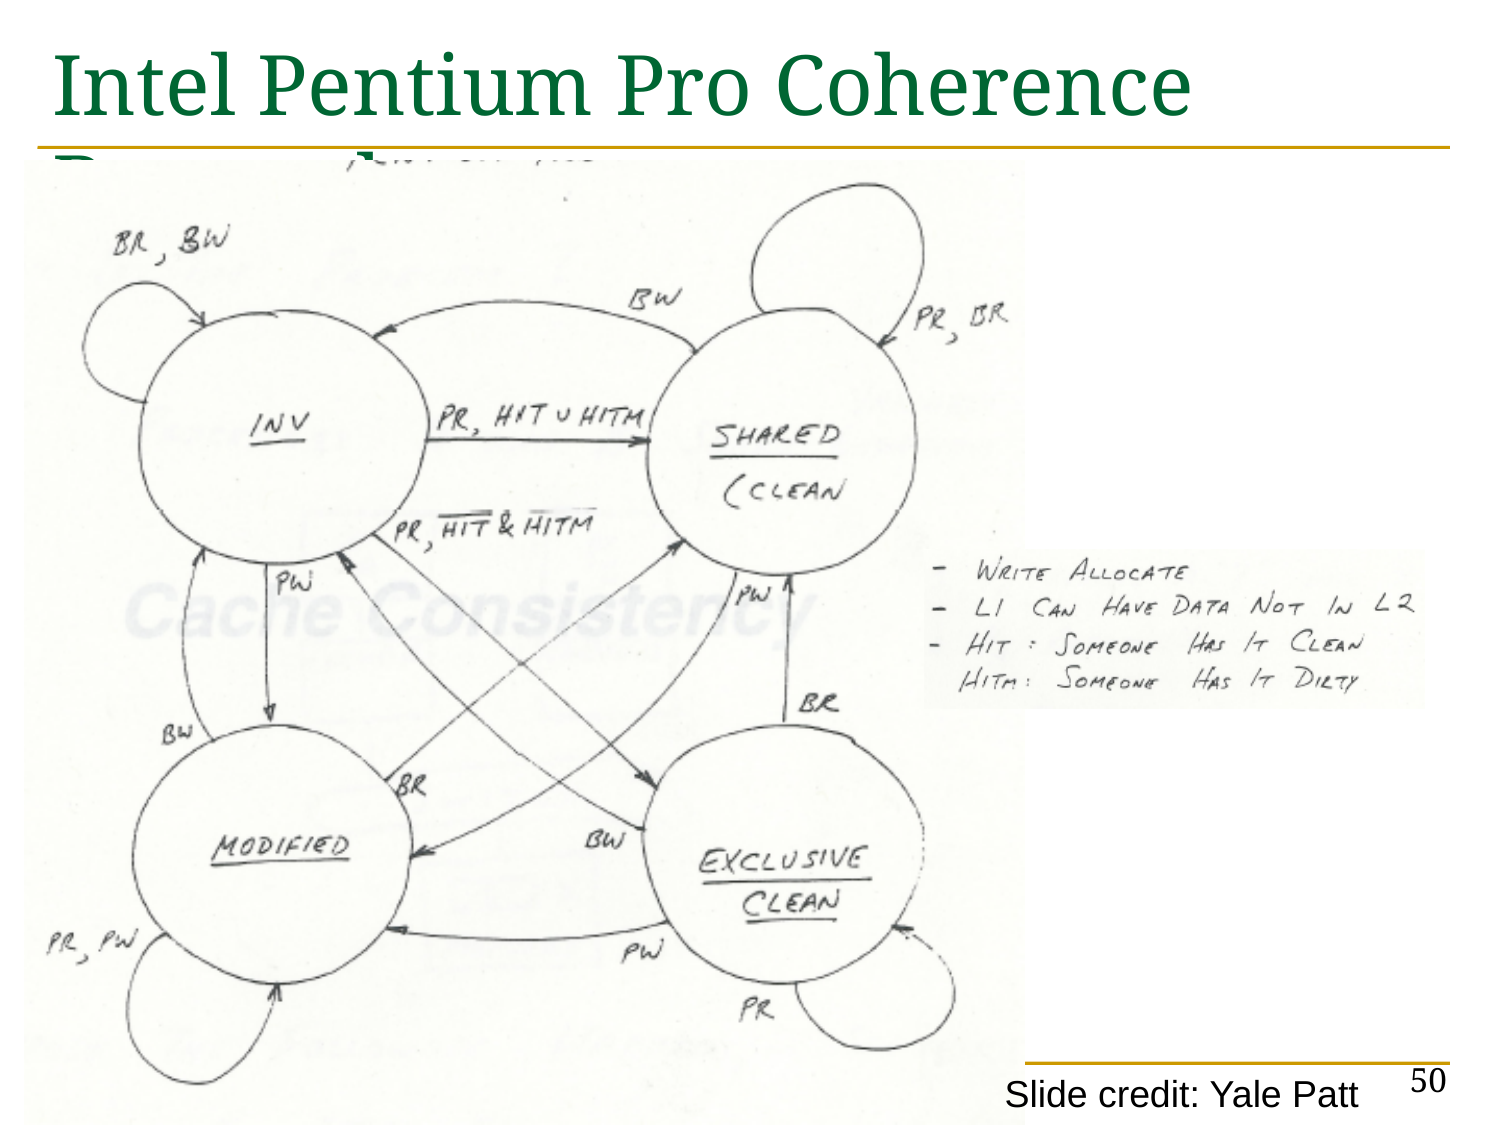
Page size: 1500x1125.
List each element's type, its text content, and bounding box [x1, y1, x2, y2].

text_box Slide credit: Yale Patt [1029, 1062, 1374, 1123]
slide_number 50 [1111, 1036, 1462, 1112]
picture [24, 160, 1426, 1125]
title Intel Pentium Pro Coherence Protocol [37, 24, 1450, 200]
